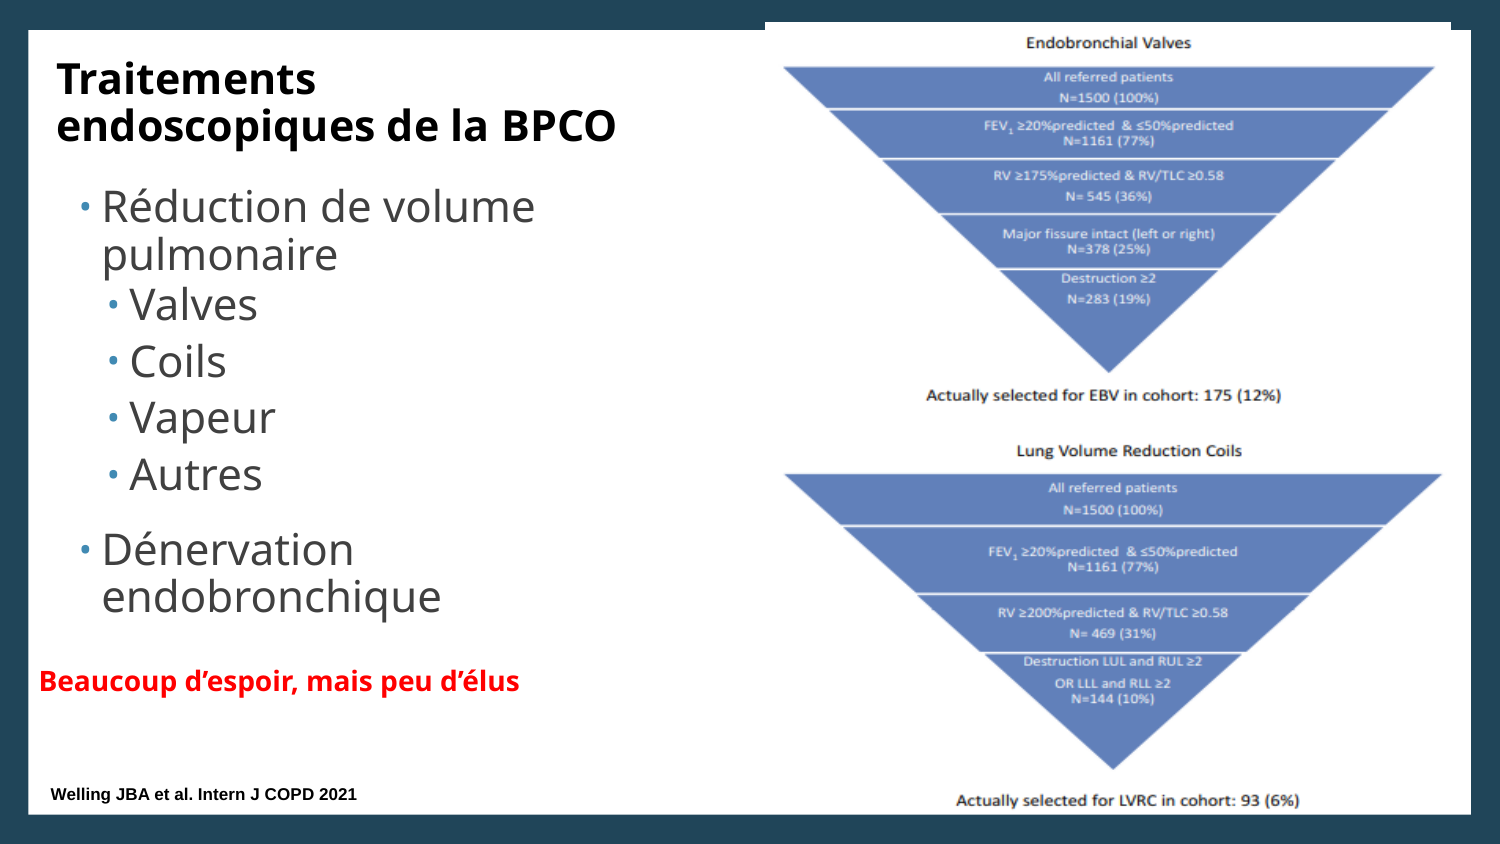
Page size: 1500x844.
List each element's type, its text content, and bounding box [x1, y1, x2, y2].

list Réduction de volume pulmonaire Valves Coils Vapeur Autres Dénervation endobronchique [53, 175, 727, 652]
text_box Welling JBA et al. Intern J COPD 2021 [35, 776, 373, 812]
title Traitements endoscopiques de la BPCO [41, 35, 644, 173]
text_box Beaucoup d’espoir, mais peu d’élus [23, 655, 536, 705]
picture [765, 21, 1452, 814]
